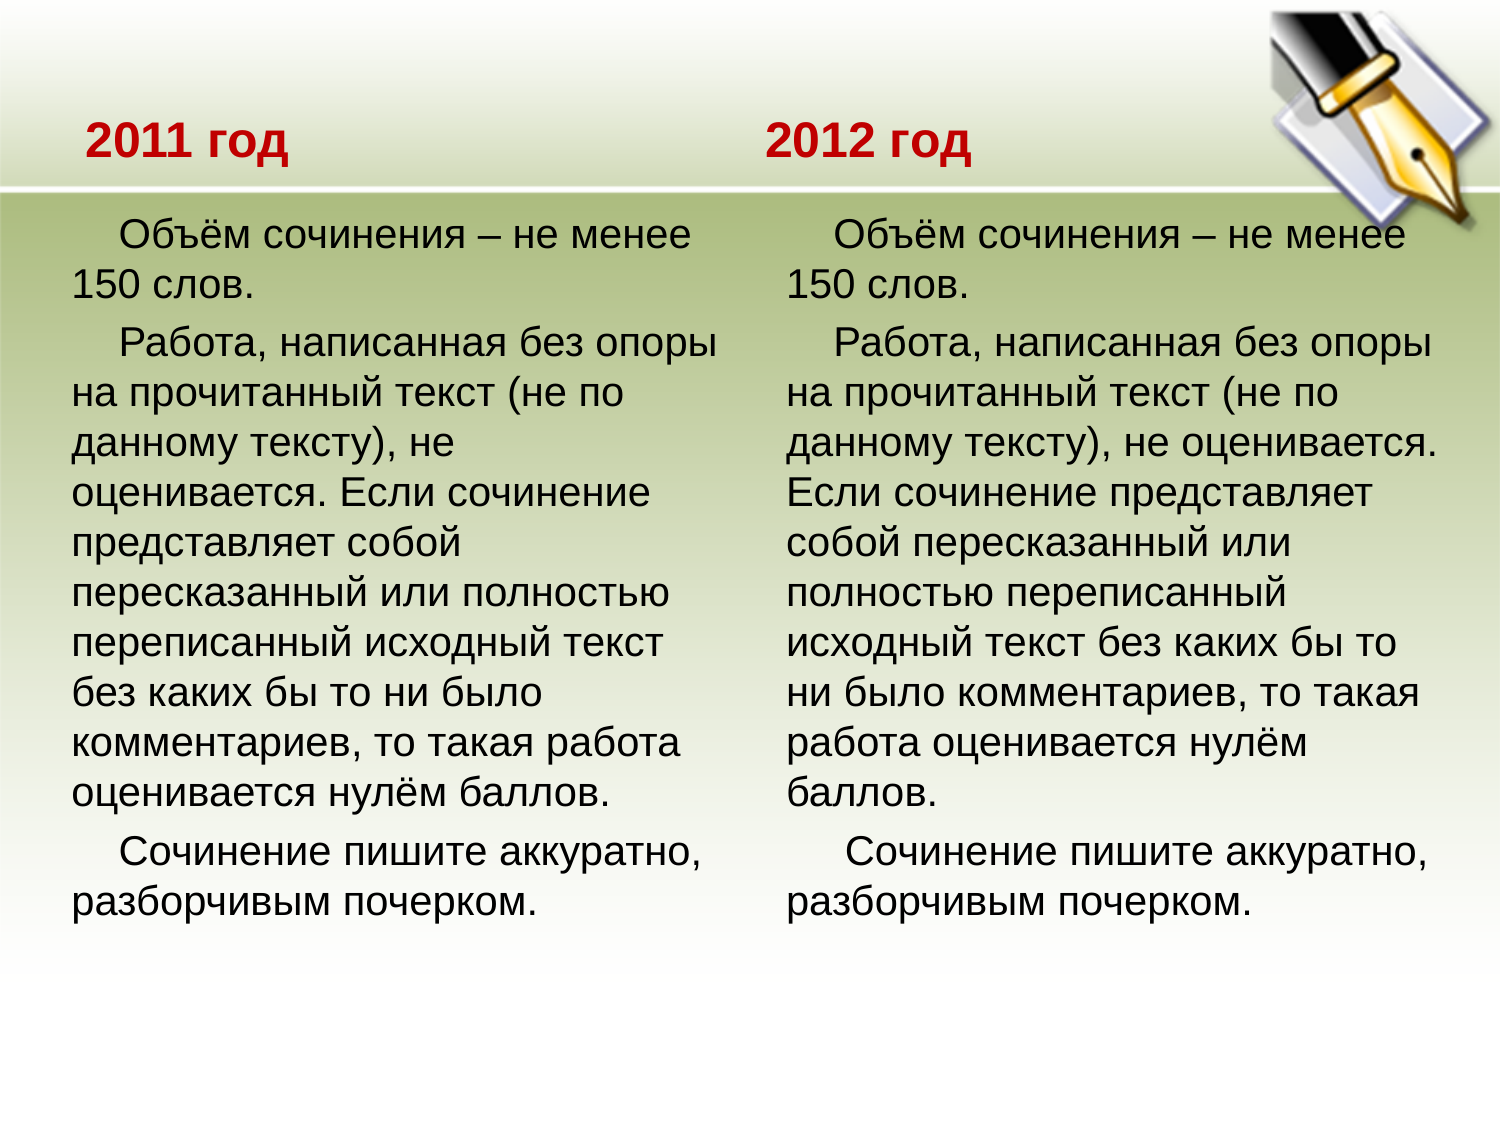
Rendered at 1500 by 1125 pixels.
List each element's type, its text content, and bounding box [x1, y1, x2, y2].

list 2012 год [749, 70, 1414, 176]
list Объём сочинения – не менее 150 слов. Работа, написанная без опоры на прочитанный текст (не по данному тексту), не оценивается. Если сочинение представляет собой пересказанный или полностью переписанный исходный текст без каких бы то ни было комментариев, то такая работа оценивается нулём баллов. Сочинение пишите аккуратно, разборчивым почерком. [0, 198, 714, 1125]
picture [0, 0, 1500, 1125]
list 2011 год [70, 70, 734, 176]
list Объём сочинения – не менее 150 слов. Работа, написанная без опоры на прочитанный текст (не по данному тексту), не оценивается. Если сочинение представляет собой пересказанный или полностью переписанный исходный текст без каких бы то ни было комментариев, то такая работа оценивается нулём баллов. Сочинение пишите аккуратно, разборчивым почерком. [714, 198, 1466, 1125]
